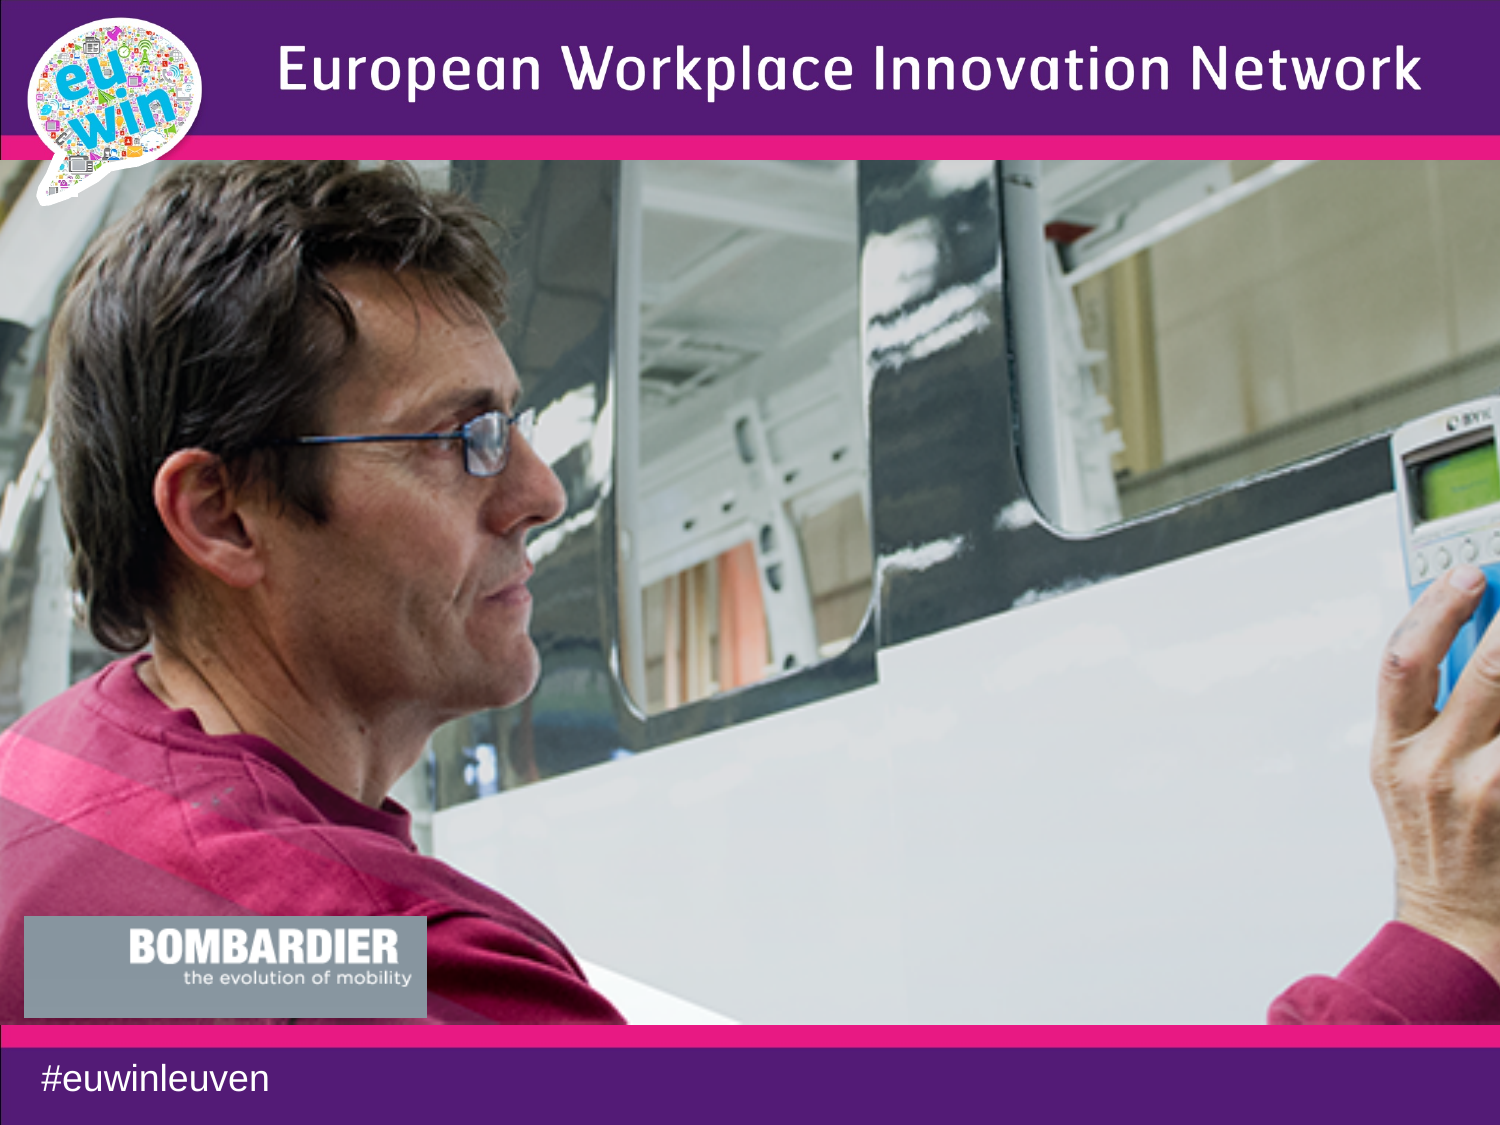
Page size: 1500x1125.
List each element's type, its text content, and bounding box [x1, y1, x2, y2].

text_box #euwinleuven [26, 1046, 285, 1107]
text_box [52, 151, 68, 158]
picture [0, 0, 1500, 1125]
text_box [41, 160, 111, 197]
text_box [127, 151, 155, 159]
